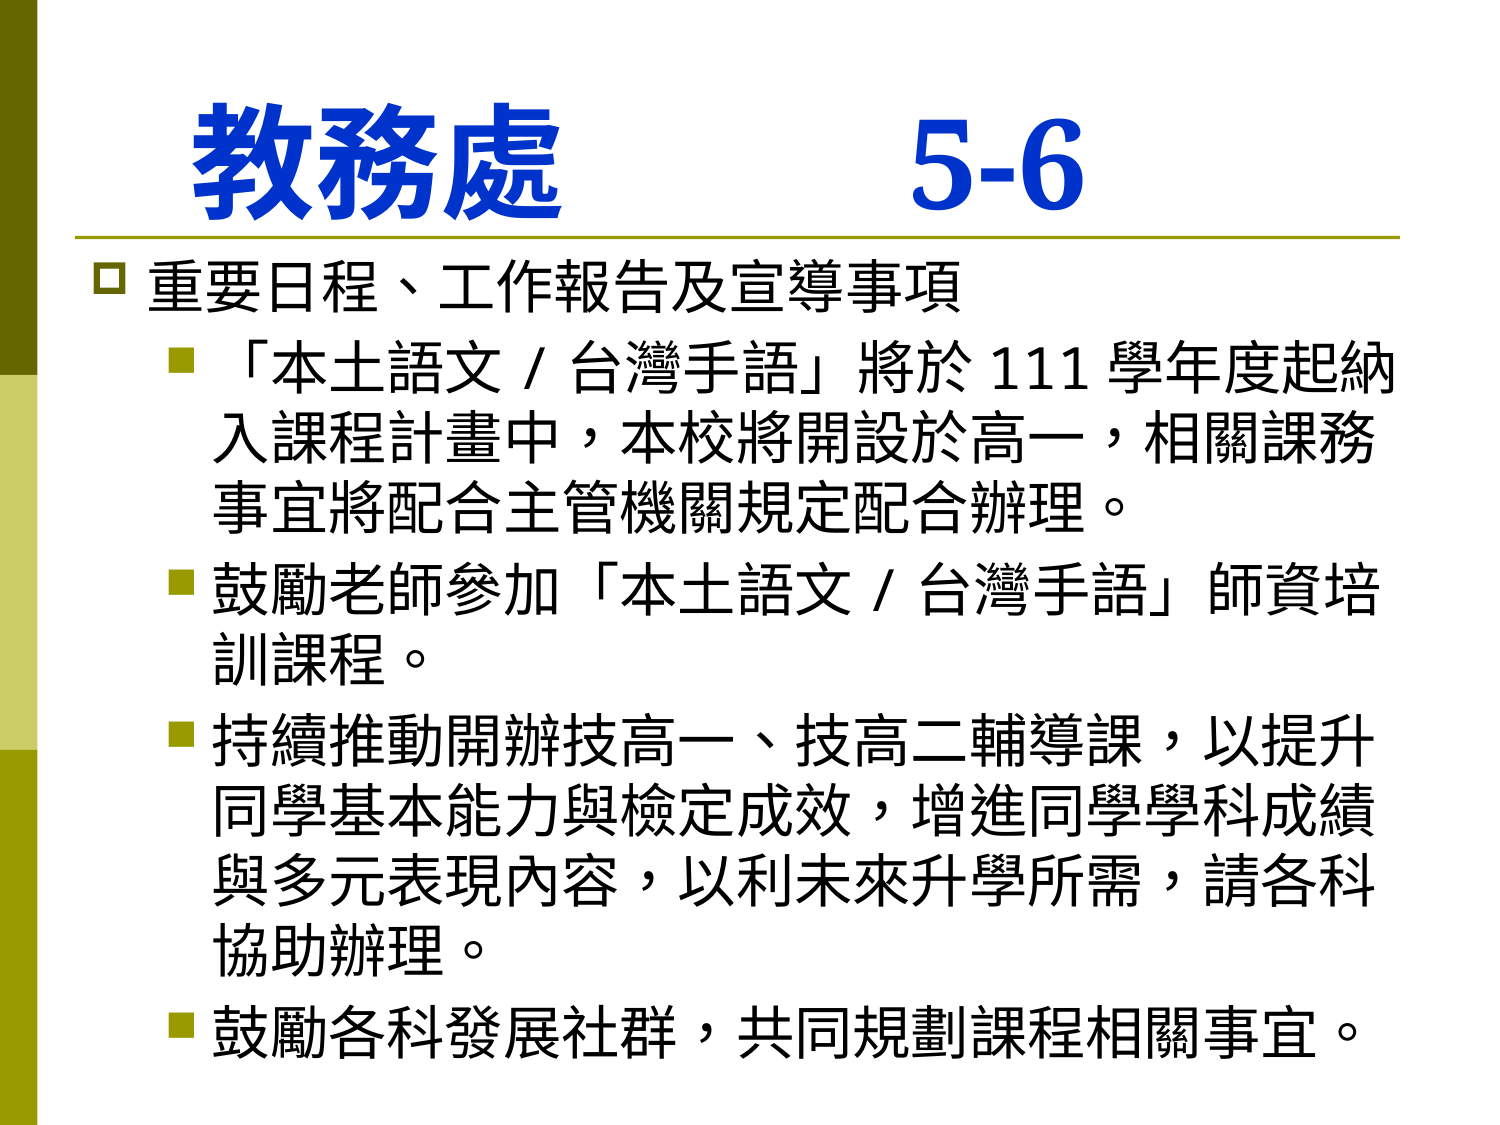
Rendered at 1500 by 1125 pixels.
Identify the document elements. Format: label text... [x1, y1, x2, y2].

list 重要日程、工作報告及宣導事項 「本土語文/台灣手語」將於111學年度起納入課程計畫中，本校將開設於高一，相關課務事宜將配合主管機關規定配合辦理。 鼓勵老師參加「本土語文/台灣手語」師資培訓課程。 持續推動開辦技高一、技高二輔導課，以提升同學基本能力與檢定成效，增進同學學科成績與多元表現內容，以利未來升學所需，請各科協助辦理。 鼓勵各科發展社群，共同規劃課程相關事宜。 [75, 242, 1425, 1105]
title 教務處 5-6 [88, 54, 1439, 242]
